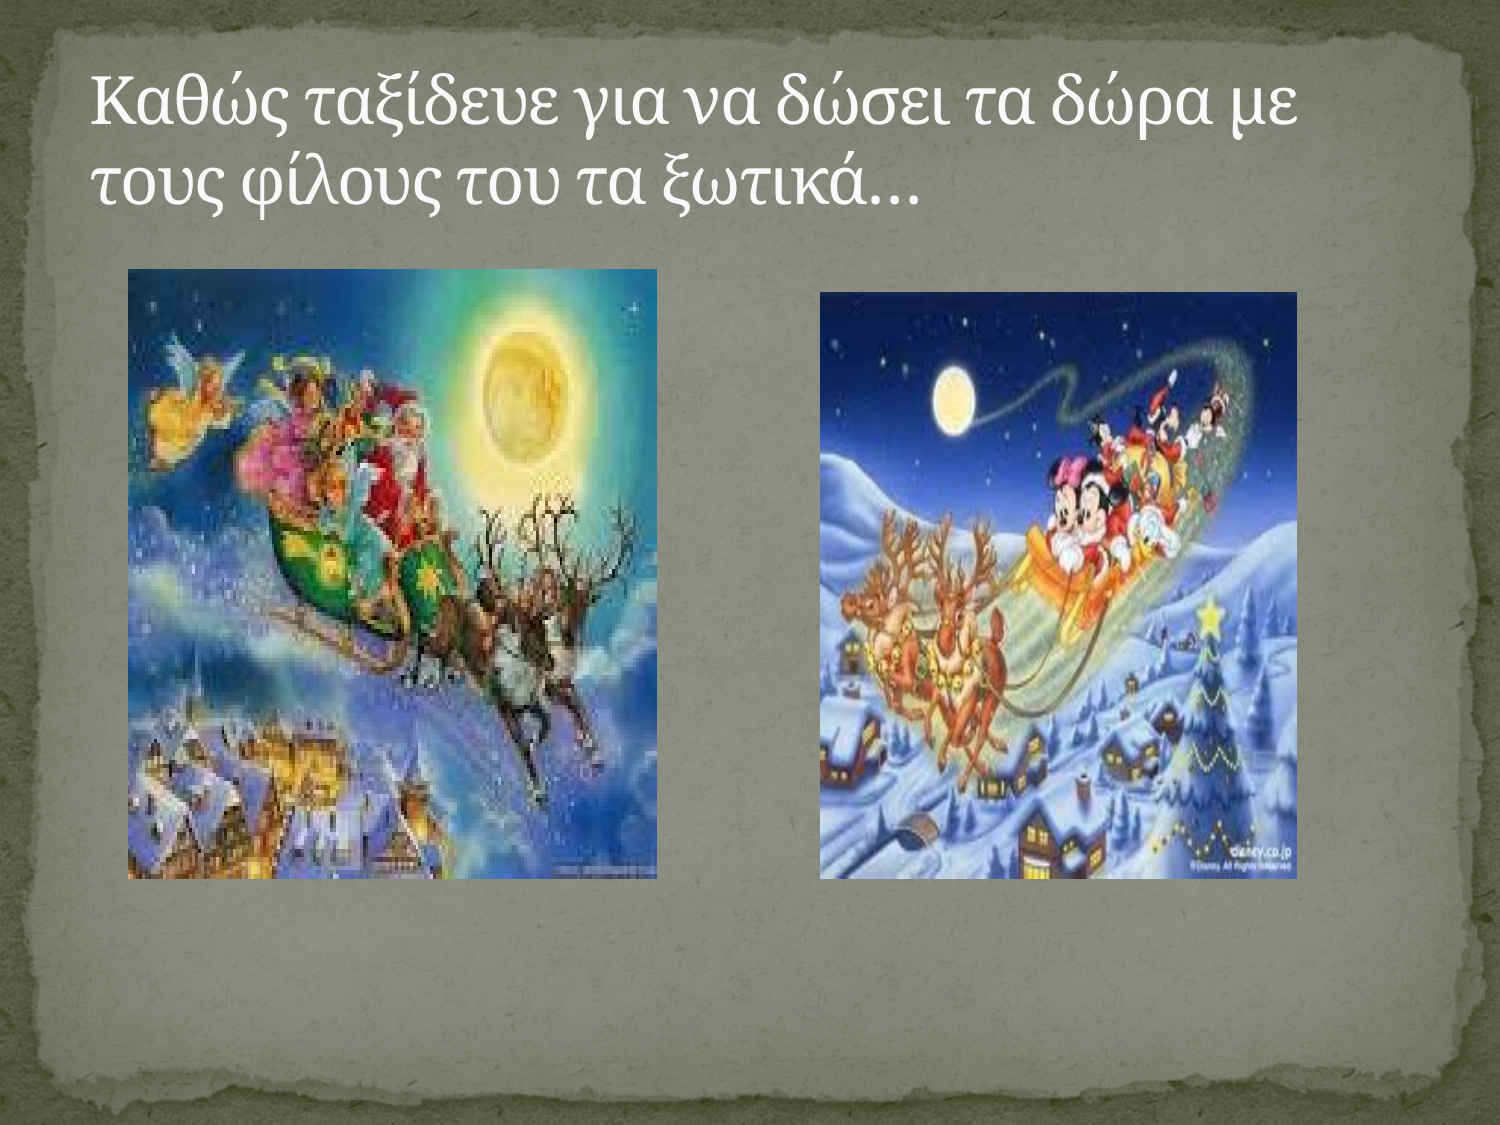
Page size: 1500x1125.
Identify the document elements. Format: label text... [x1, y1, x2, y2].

title Καθώς ταξίδευε για να δώσει τα δώρα με τους φίλους του τα ξωτικά… [74, 24, 1425, 225]
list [823, 295, 1296, 878]
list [131, 272, 656, 877]
